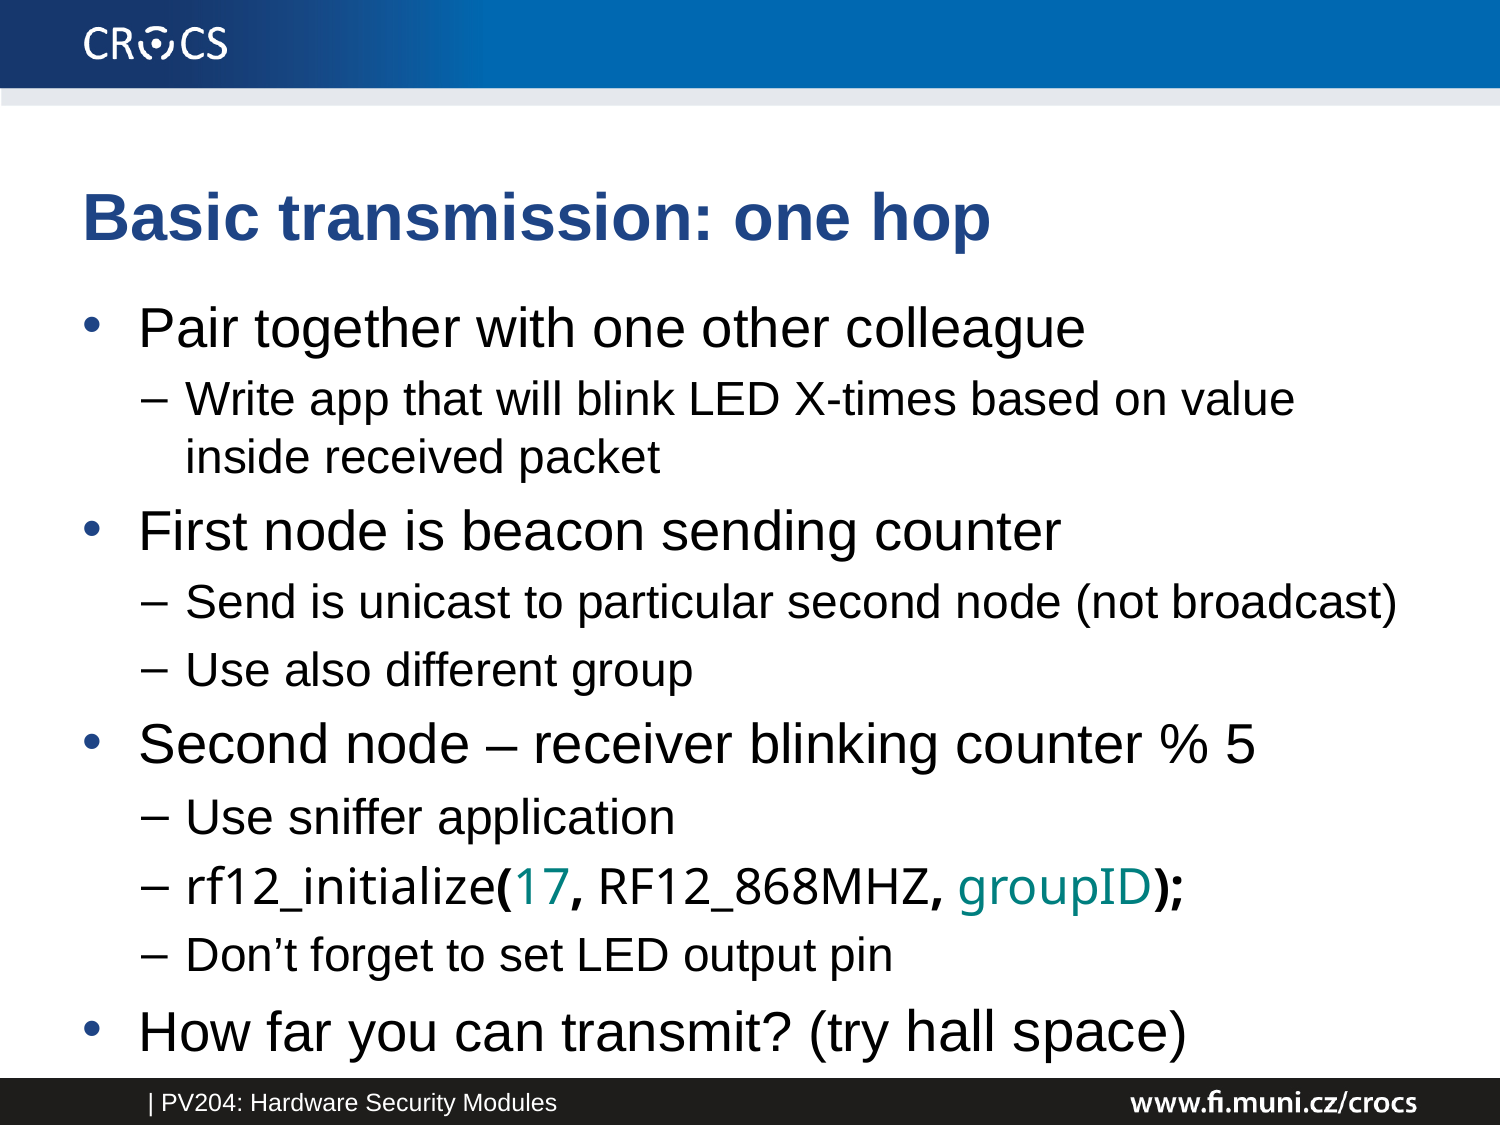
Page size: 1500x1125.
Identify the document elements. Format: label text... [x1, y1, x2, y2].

footer | PV204: Hardware Security Modules [147, 1078, 623, 1125]
list Pair together with one other colleague Write app that will blink LED X-times based on value inside received packet First node is beacon sending counter Send is unicast to particular second node (not broadcast) Use also different group Second node – receiver blinking counter % 5 Use sniffer application rf12_initialize(17, RF12_868MHZ, groupID); Don’t forget to set LED output pin How far you can transmit? (try hall space) [82, 290, 1433, 972]
picture [0, 0, 1500, 1125]
title Basic transmission: one hop [82, 148, 1433, 280]
